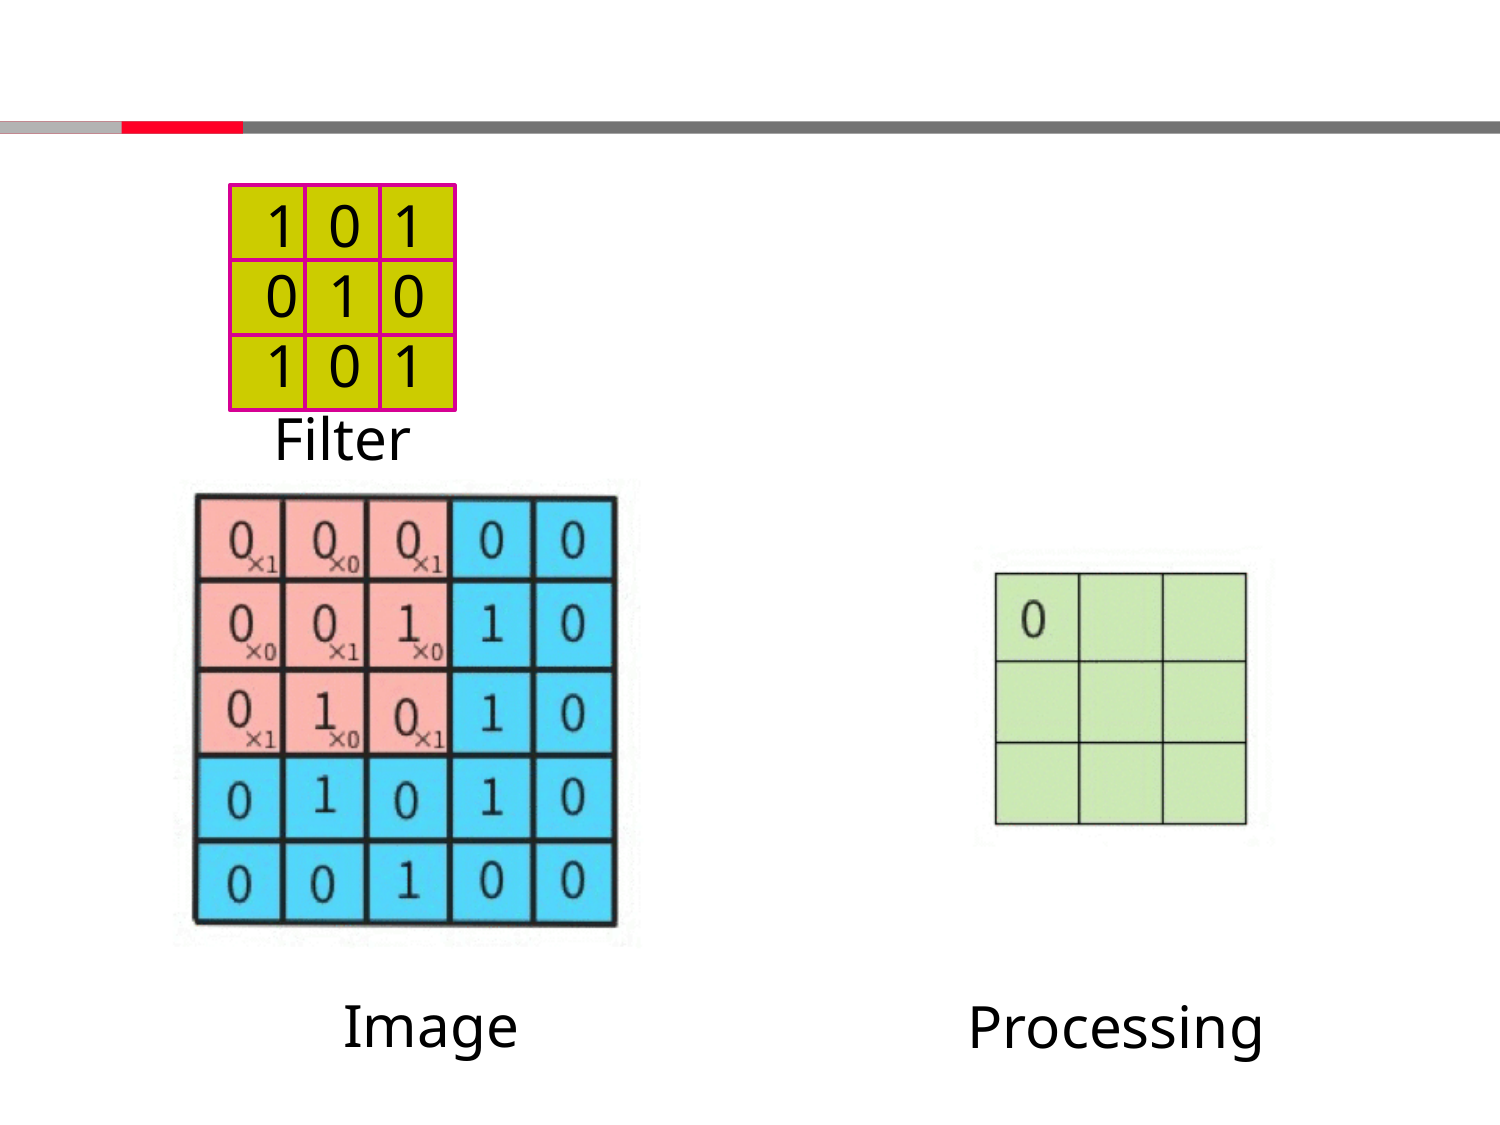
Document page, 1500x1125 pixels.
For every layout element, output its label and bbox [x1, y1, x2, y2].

picture [0, 379, 1500, 1125]
text_box [229, 184, 455, 411]
